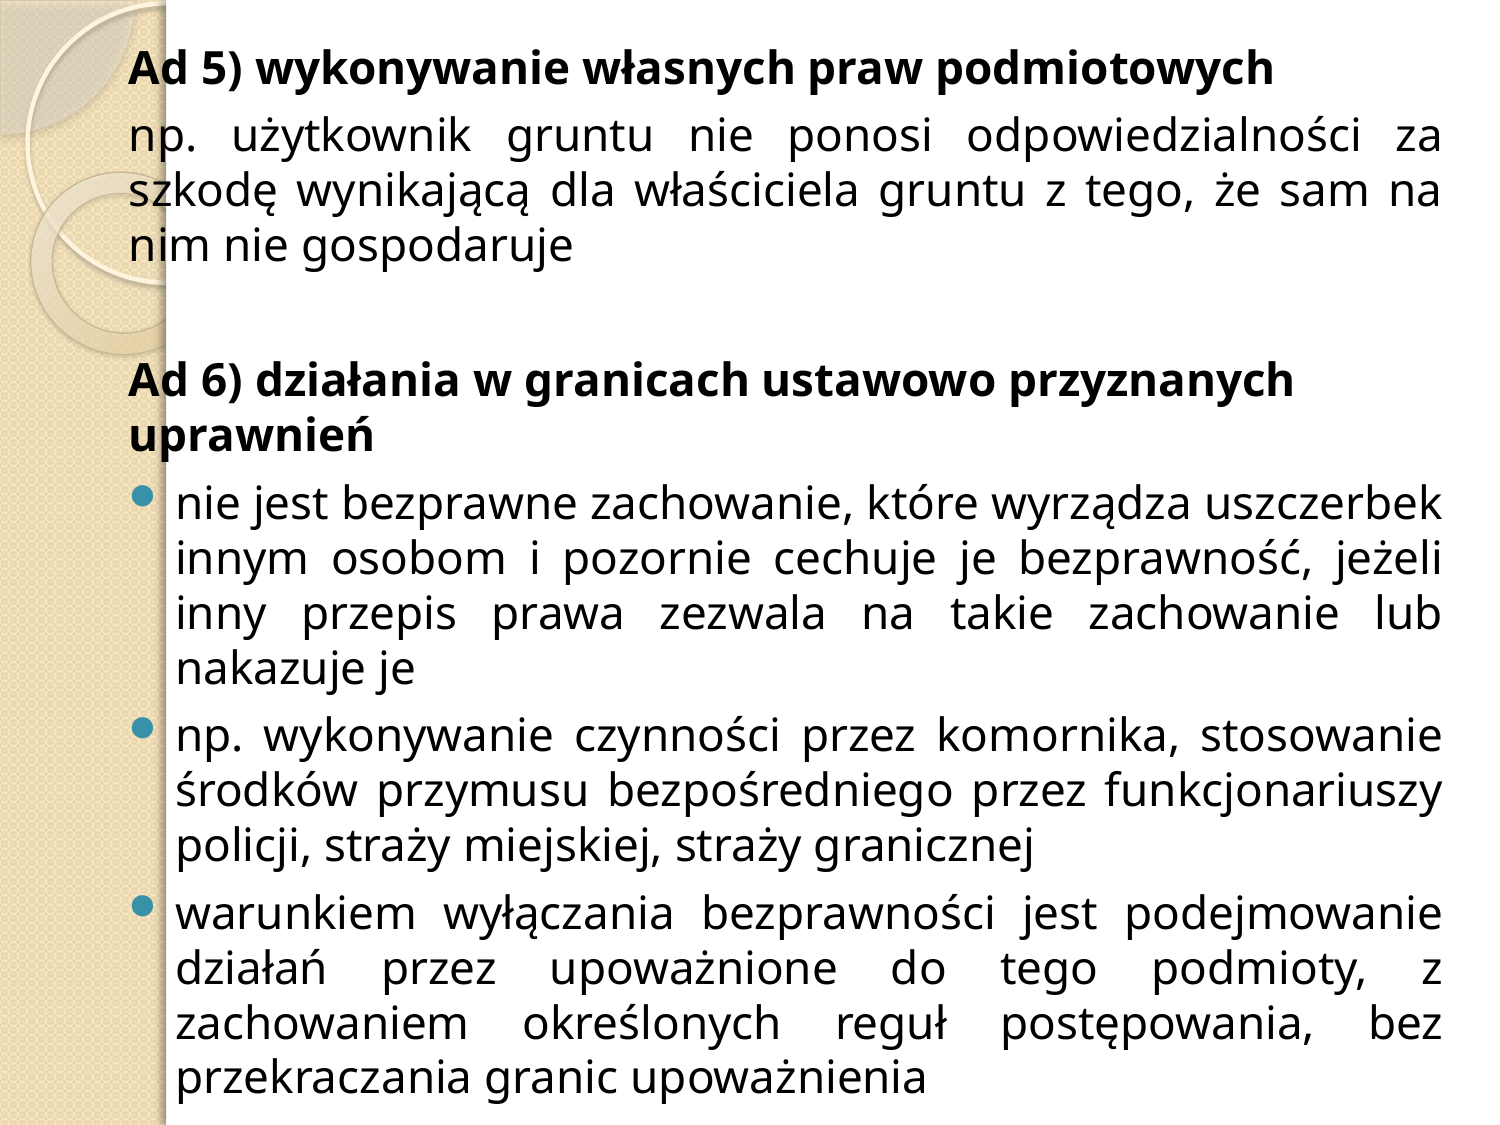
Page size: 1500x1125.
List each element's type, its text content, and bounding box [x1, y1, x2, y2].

list Ad 5) wykonywanie własnych praw podmiotowych np. użytkownik gruntu nie ponosi odpowiedzialności za szkodę wynikającą dla właściciela gruntu z tego, że sam na nim nie gospodaruje Ad 6) działania w granicach ustawowo przyznanych uprawnień nie jest bezprawne zachowanie, które wyrządza uszczerbek innym osobom i pozornie cechuje je bezprawność, jeżeli inny przepis prawa zezwala na takie zachowanie lub nakazuje je np. wykonywanie czynności przez komornika, stosowanie środków przymusu bezpośredniego przez funkcjonariuszy policji, straży miejskiej, straży granicznej warunkiem wyłączania bezprawności jest podejmowanie działań przez upoważnione do tego podmioty, z zachowaniem określonych reguł postępowania, bez przekraczania granic upoważnienia [100, 30, 1459, 1125]
